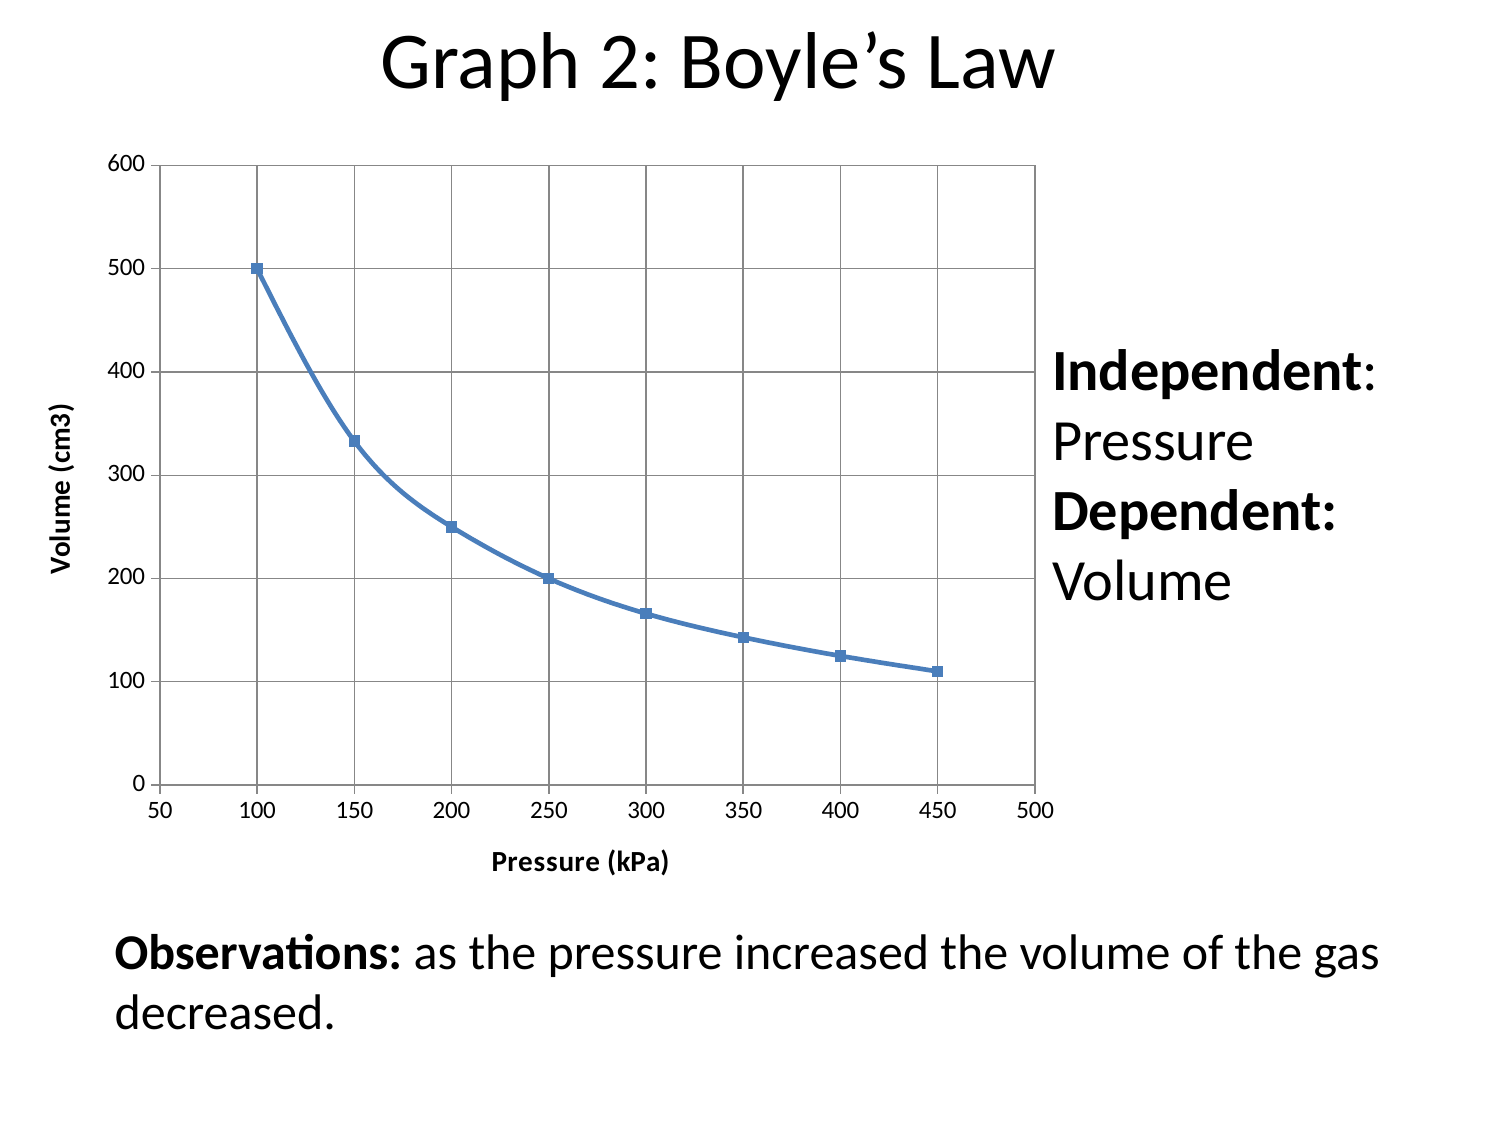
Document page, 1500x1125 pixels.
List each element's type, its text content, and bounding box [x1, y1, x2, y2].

text_box Independent: Pressure Dependent: Volume [1079, 324, 1500, 620]
text_box Observations: as the pressure increased the volume of the gas decreased. [99, 912, 1450, 1093]
title Graph 2: Boyle’s Law [99, 0, 1338, 113]
chart [12, 137, 1076, 913]
